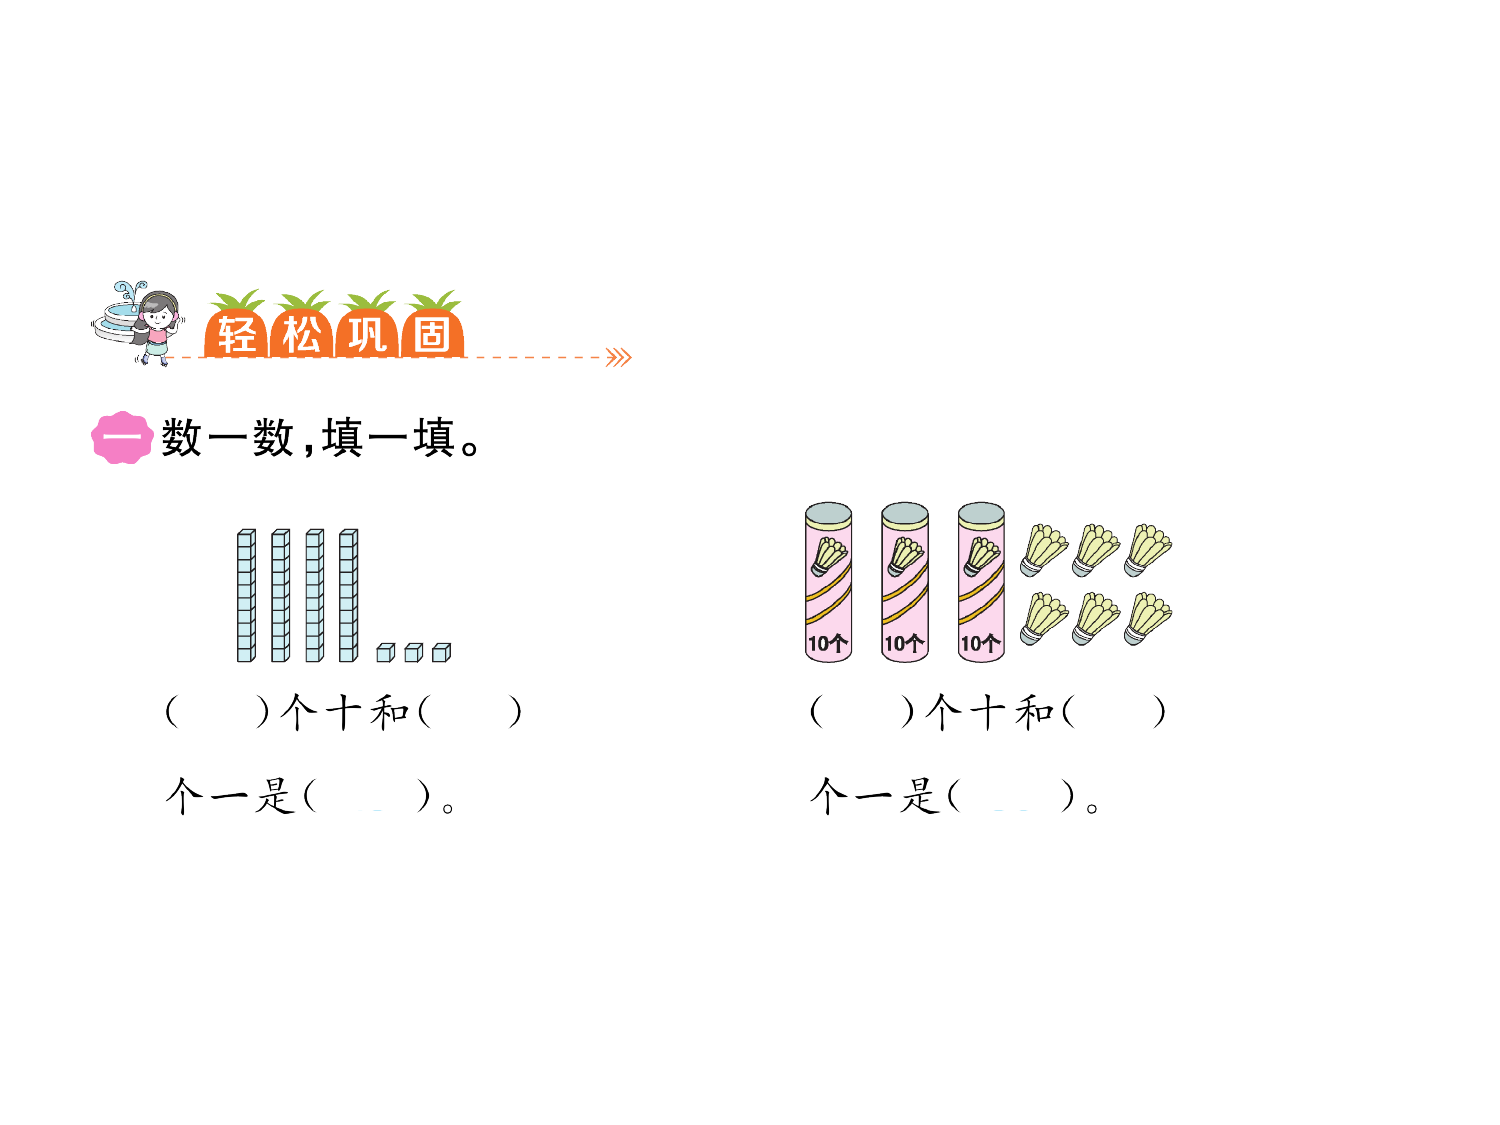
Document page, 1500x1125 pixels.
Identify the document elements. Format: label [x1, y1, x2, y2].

picture [88, 278, 1483, 837]
